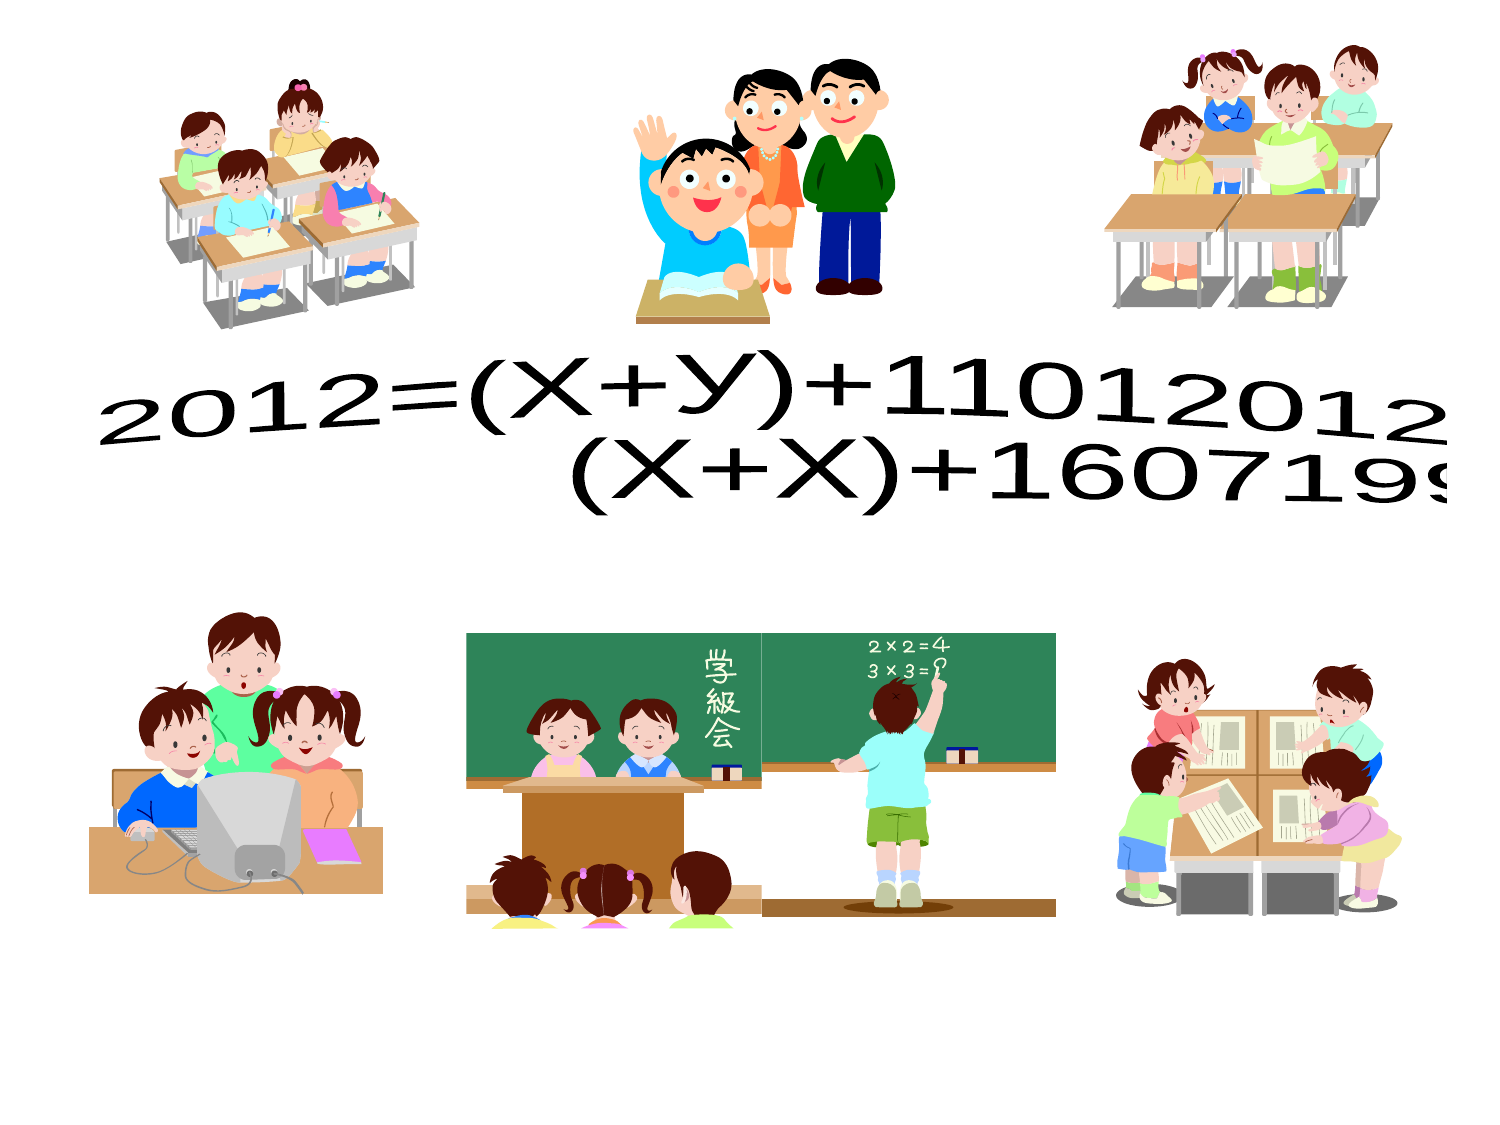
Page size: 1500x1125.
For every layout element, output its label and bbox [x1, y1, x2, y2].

picture [159, 77, 420, 330]
picture [1115, 656, 1404, 917]
picture [631, 54, 899, 325]
picture [1104, 42, 1393, 310]
picture [88, 609, 384, 896]
picture [466, 632, 1057, 930]
